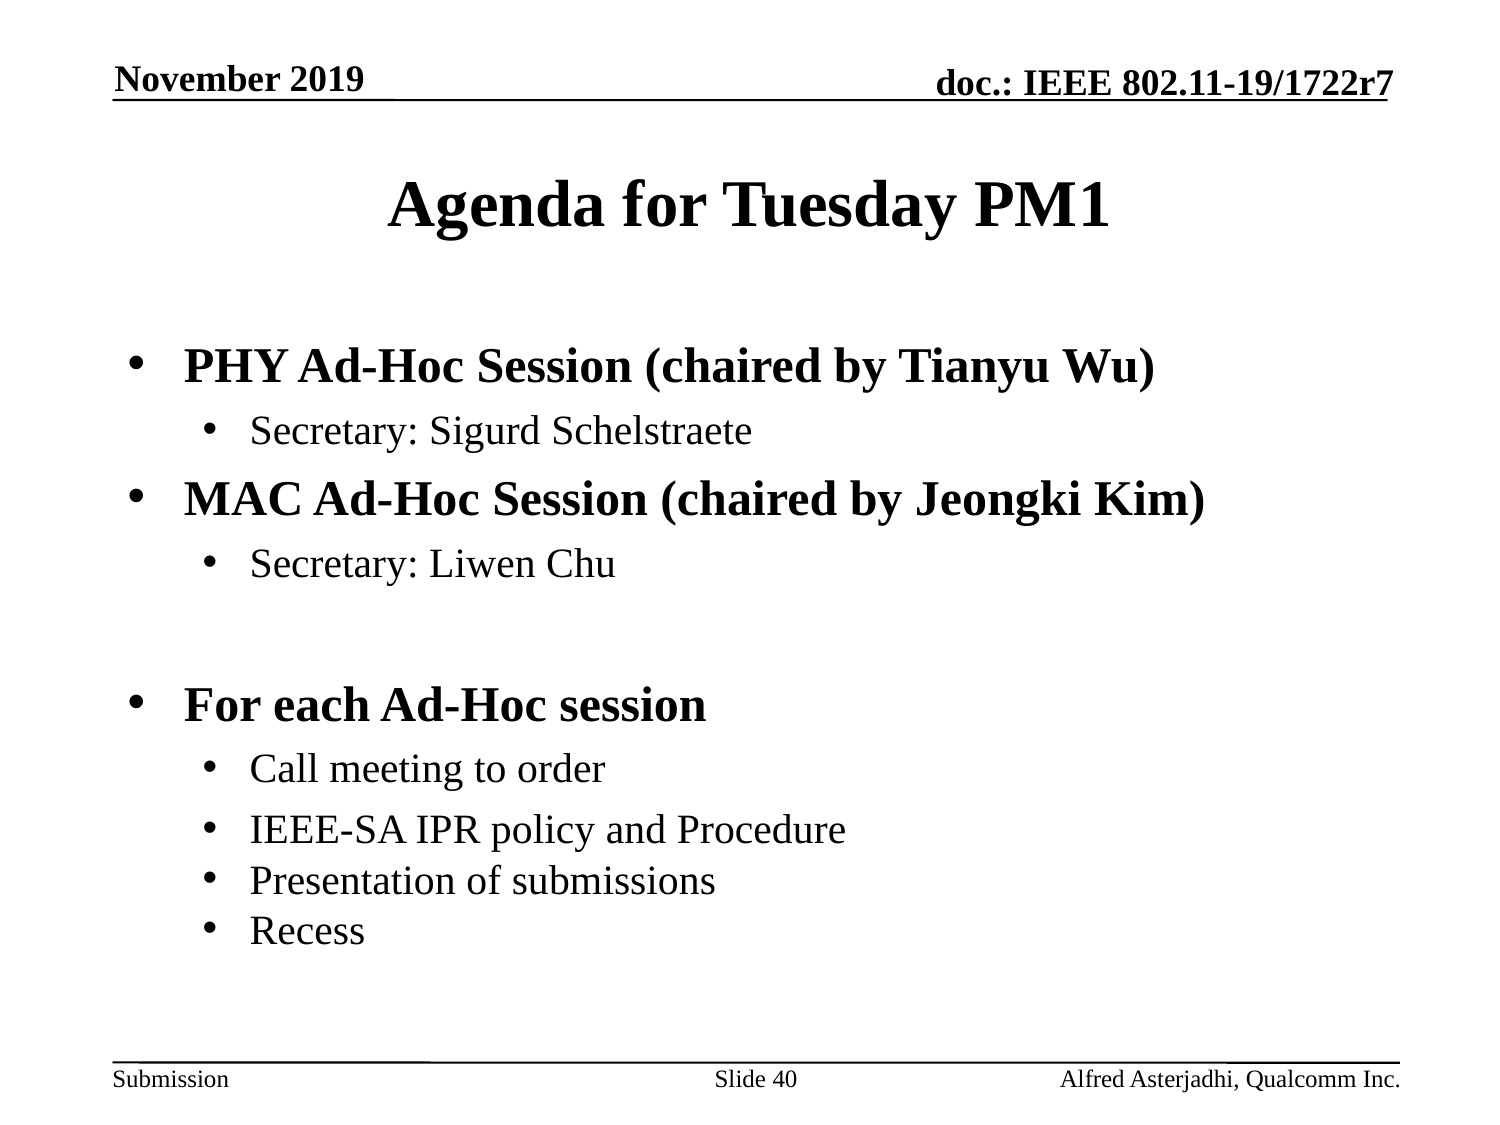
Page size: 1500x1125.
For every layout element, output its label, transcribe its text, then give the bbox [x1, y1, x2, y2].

slide_number Slide 40 [712, 1061, 800, 1123]
footer Alfred Asterjadhi, Qualcomm Inc. [878, 1061, 1402, 1093]
list PHY Ad-Hoc Session (chaired by Tianyu Wu) Secretary: Sigurd Schelstraete MAC Ad-Hoc Session (chaired by Jeongki Kim) Secretary: Liwen Chu For each Ad-Hoc session Call meeting to order IEEE-SA IPR policy and Procedure Presentation of submissions Recess [112, 324, 1388, 1000]
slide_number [114, 54, 423, 100]
title Agenda for Tuesday PM1 [112, 112, 1388, 288]
